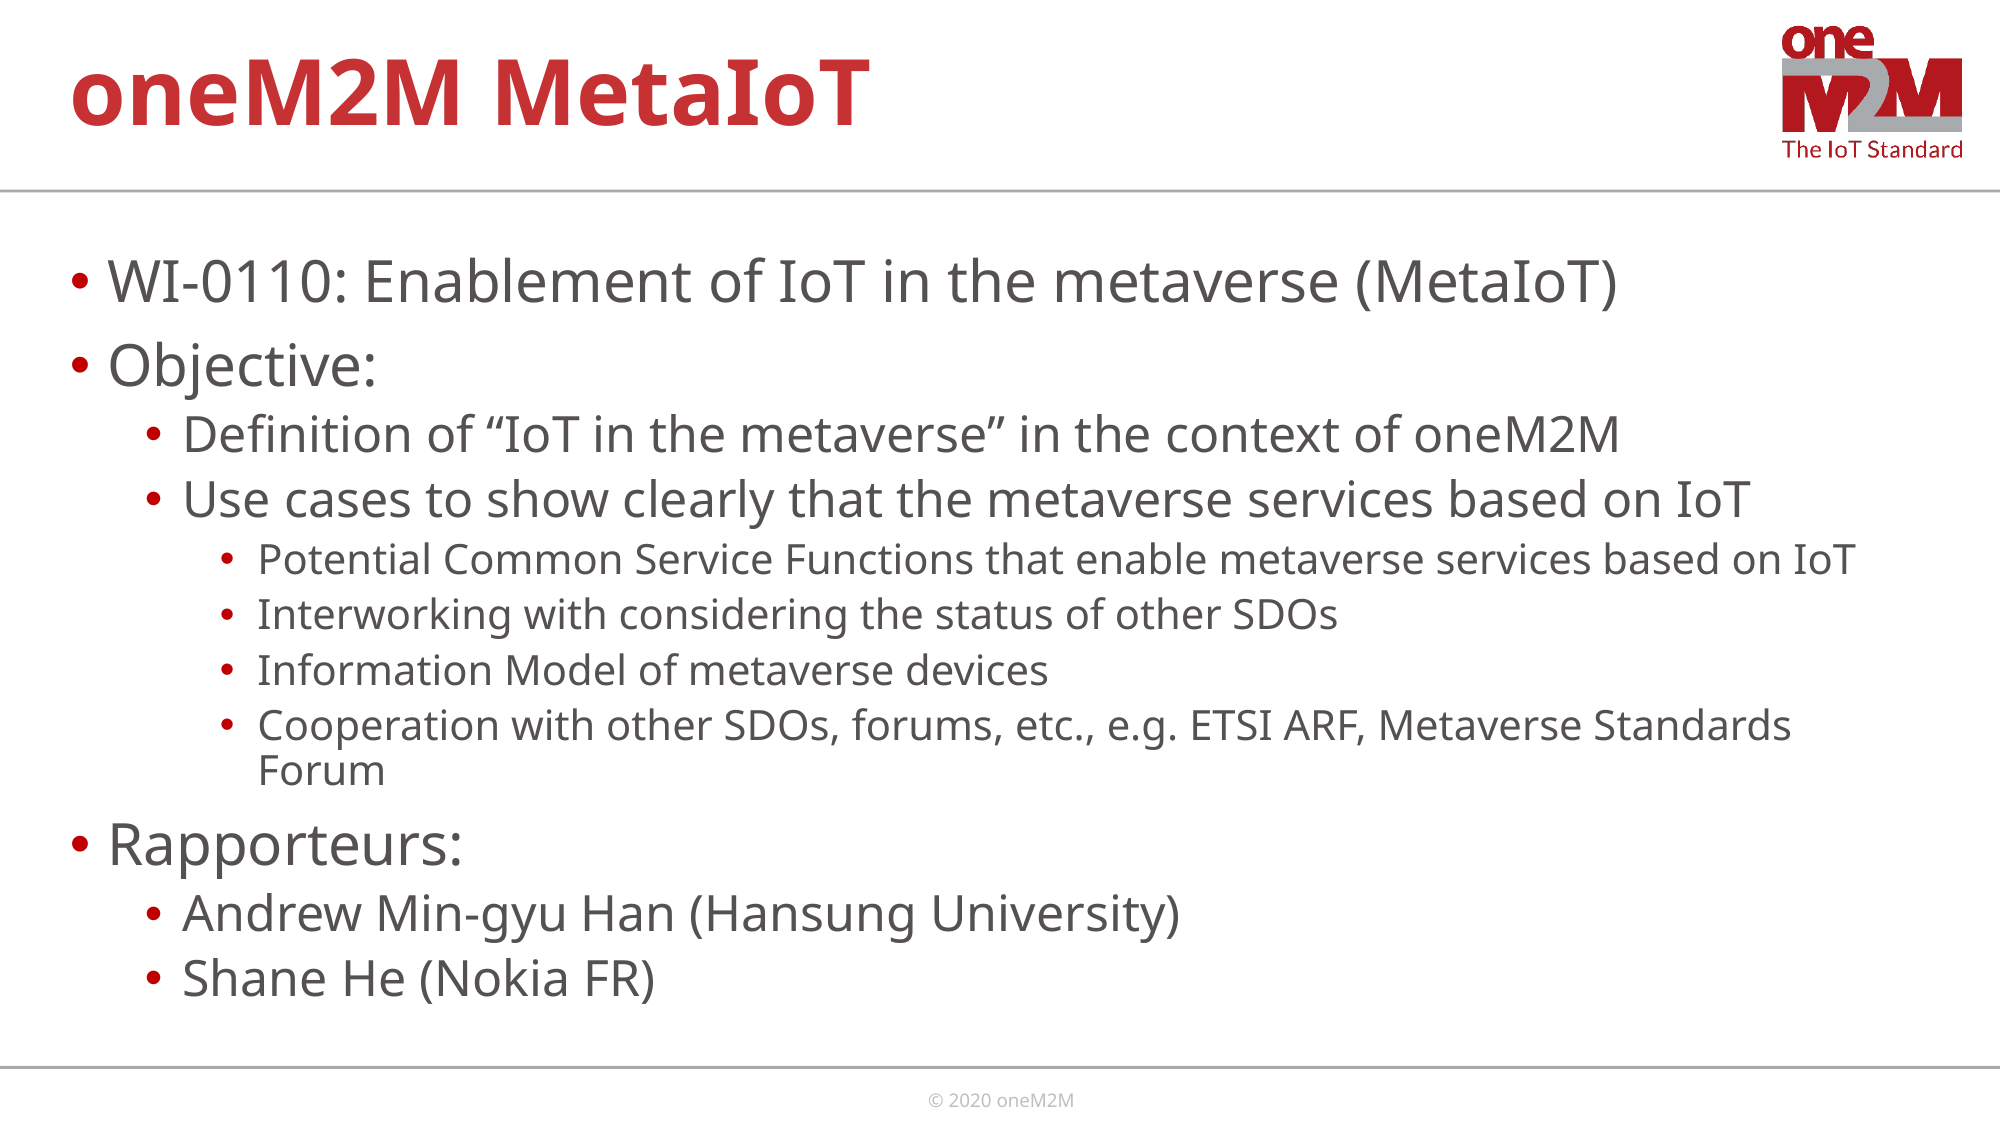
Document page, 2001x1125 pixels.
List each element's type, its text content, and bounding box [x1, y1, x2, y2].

picture [1772, 17, 1971, 166]
list WI-0110: Enablement of IoT in the metaverse (MetaIoT) Objective: Definition of “IoT in the metaverse” in the context of oneM2M Use cases to show clearly that the metaverse services based on IoT Potential Common Service Functions that enable metaverse services based on IoT Interworking with considering the status of other SDOs Information Model of metaverse devices Cooperation with other SDOs, forums, etc., e.g. ETSI ARF, Metaverse Standards Forum Rapporteurs: Andrew Min-gyu Han (Hansung University) Shane He (Nokia FR) [54, 245, 1931, 1041]
title oneM2M MetaIoT [54, 0, 1343, 193]
